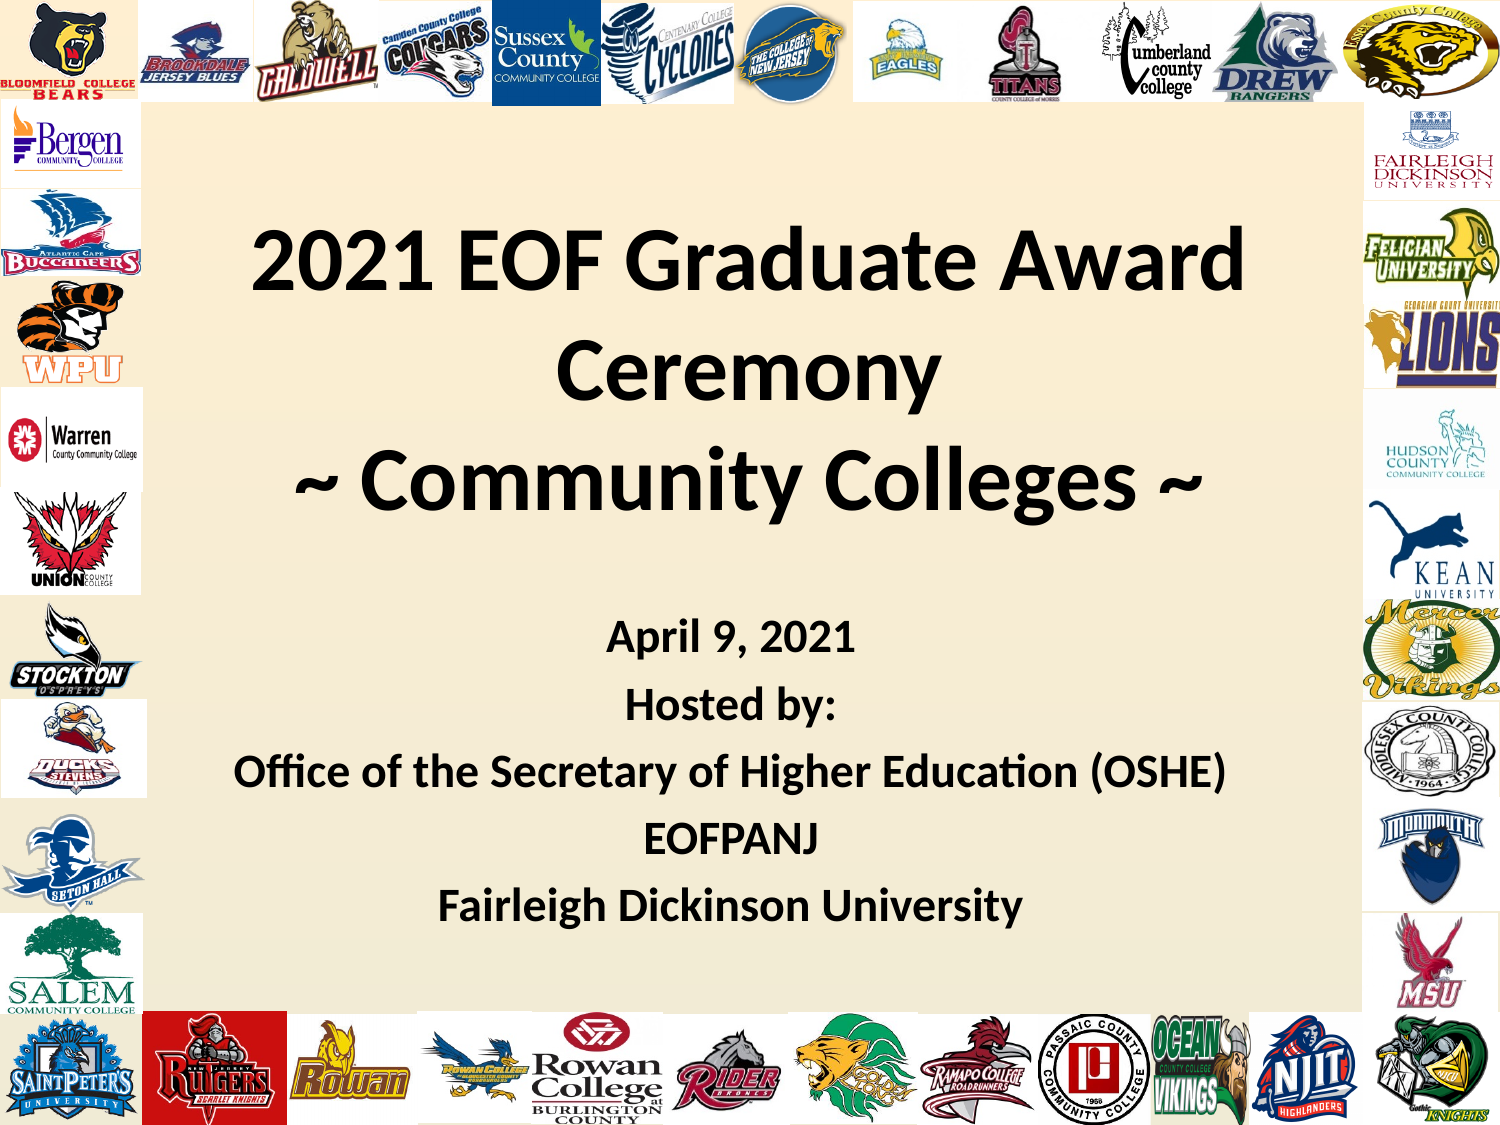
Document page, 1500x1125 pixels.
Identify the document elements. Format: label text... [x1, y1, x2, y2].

picture [1363, 389, 1500, 701]
subtitle April 9, 2021 Hosted by: Office of the Secretary of Higher Education (OSHE) EOFPANJ Fairleigh Dickinson University [187, 597, 1275, 948]
picture [1362, 702, 1500, 912]
picture [0, 0, 847, 188]
picture [0, 189, 144, 595]
picture [853, 0, 1500, 388]
picture [0, 814, 1500, 1125]
picture [1, 599, 147, 798]
title 2021 EOF Graduate Award Ceremony ~ Community Colleges ~ [144, 132, 1359, 596]
